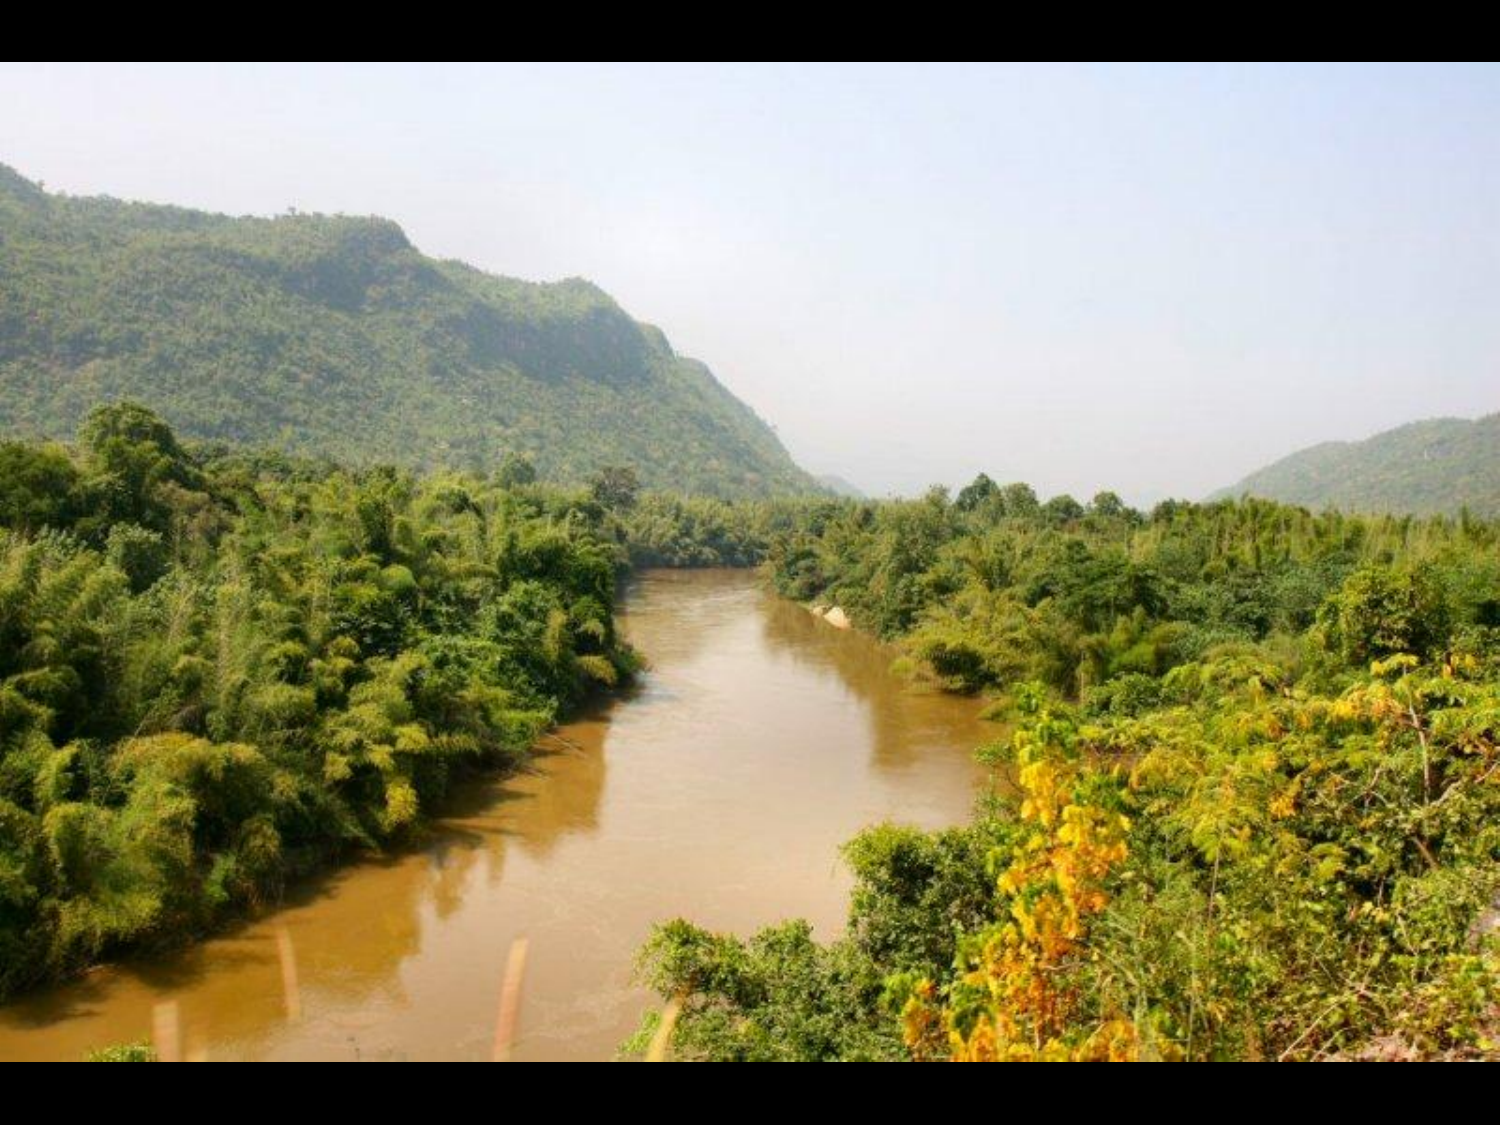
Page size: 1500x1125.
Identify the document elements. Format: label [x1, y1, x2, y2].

picture [0, 62, 1500, 1063]
